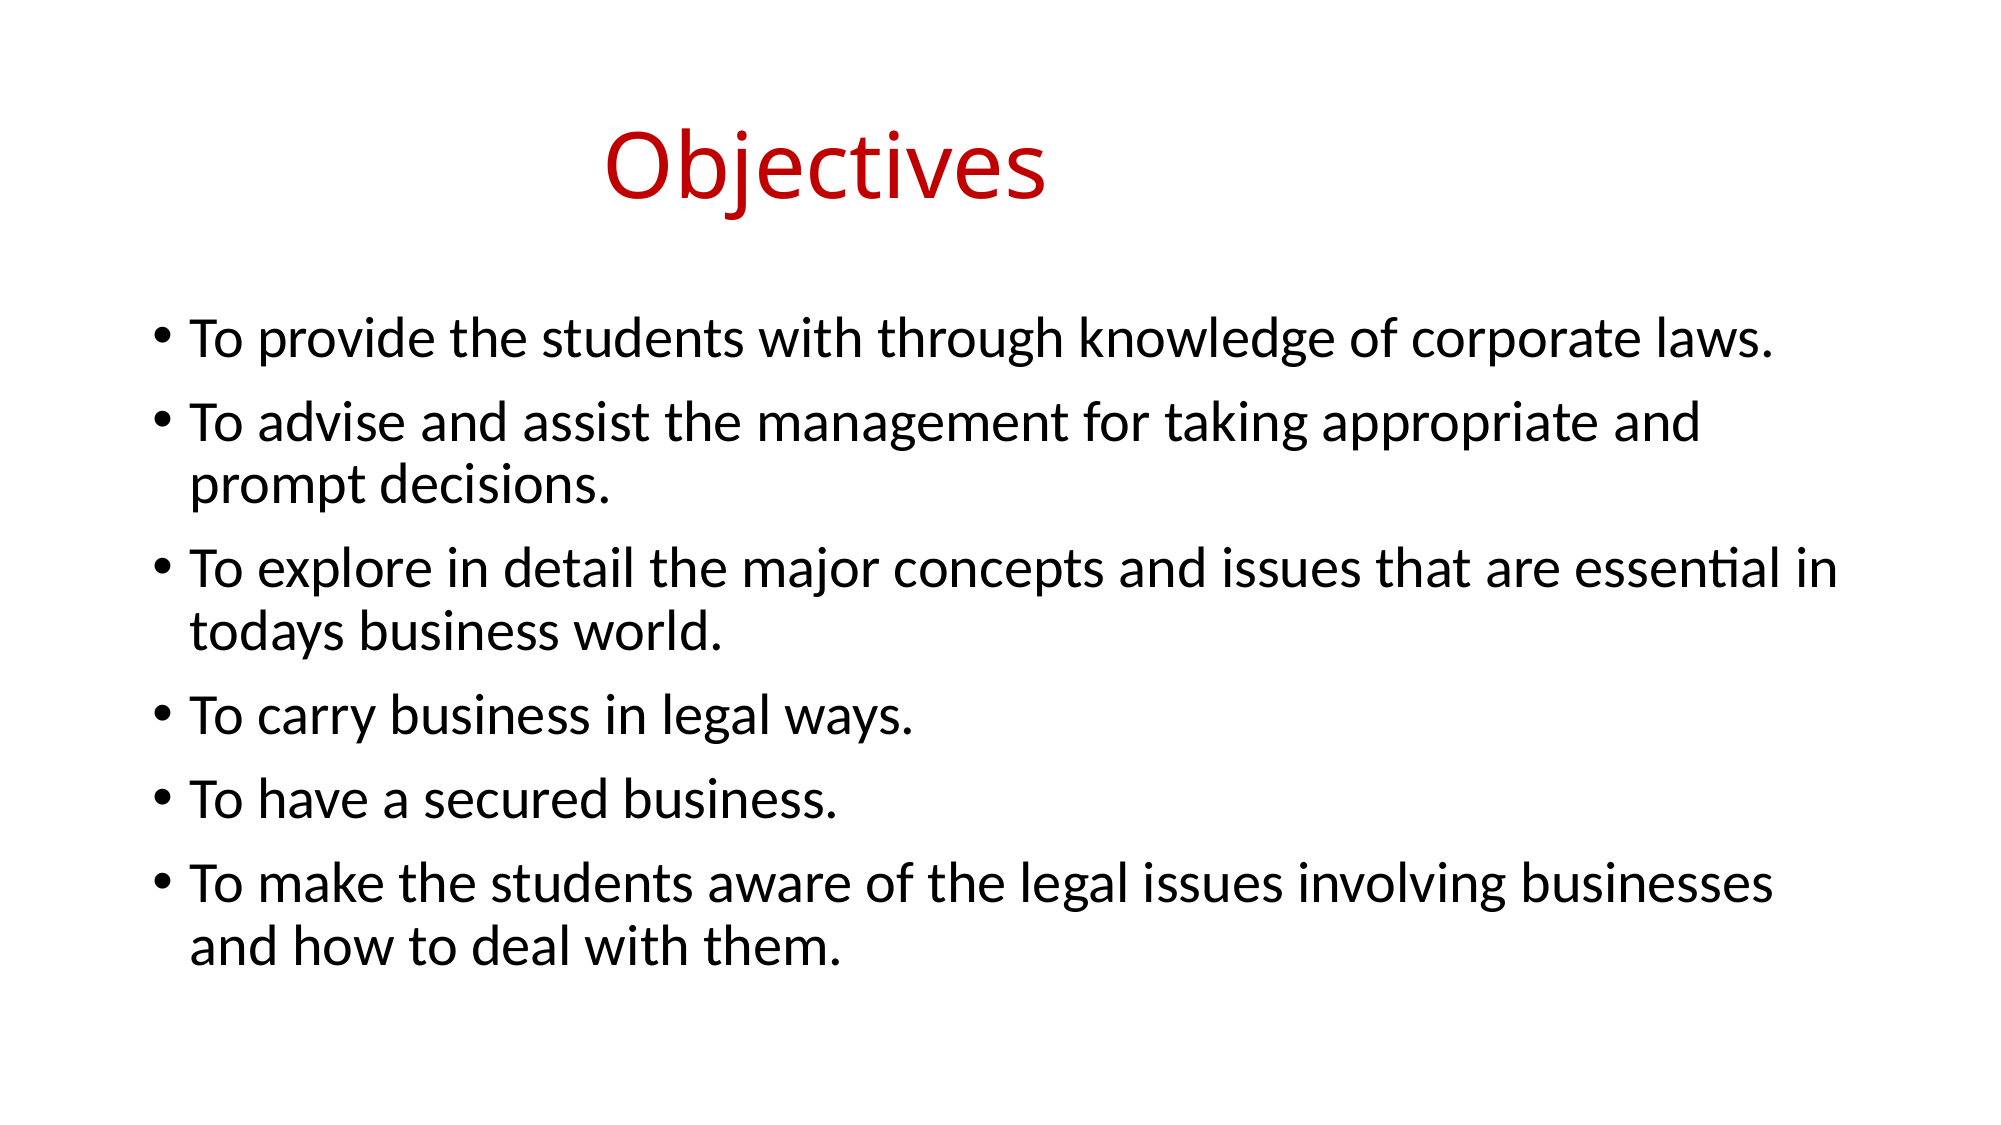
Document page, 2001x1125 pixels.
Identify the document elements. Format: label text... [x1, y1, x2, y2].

list To provide the students with through knowledge of corporate laws. To advise and assist the management for taking appropriate and prompt decisions. To explore in detail the major concepts and issues that are essential in todays business world. To carry business in legal ways. To have a secured business. To make the students aware of the legal issues involving businesses and how to deal with them. [137, 299, 1863, 1014]
title Objectives [137, 59, 1863, 278]
